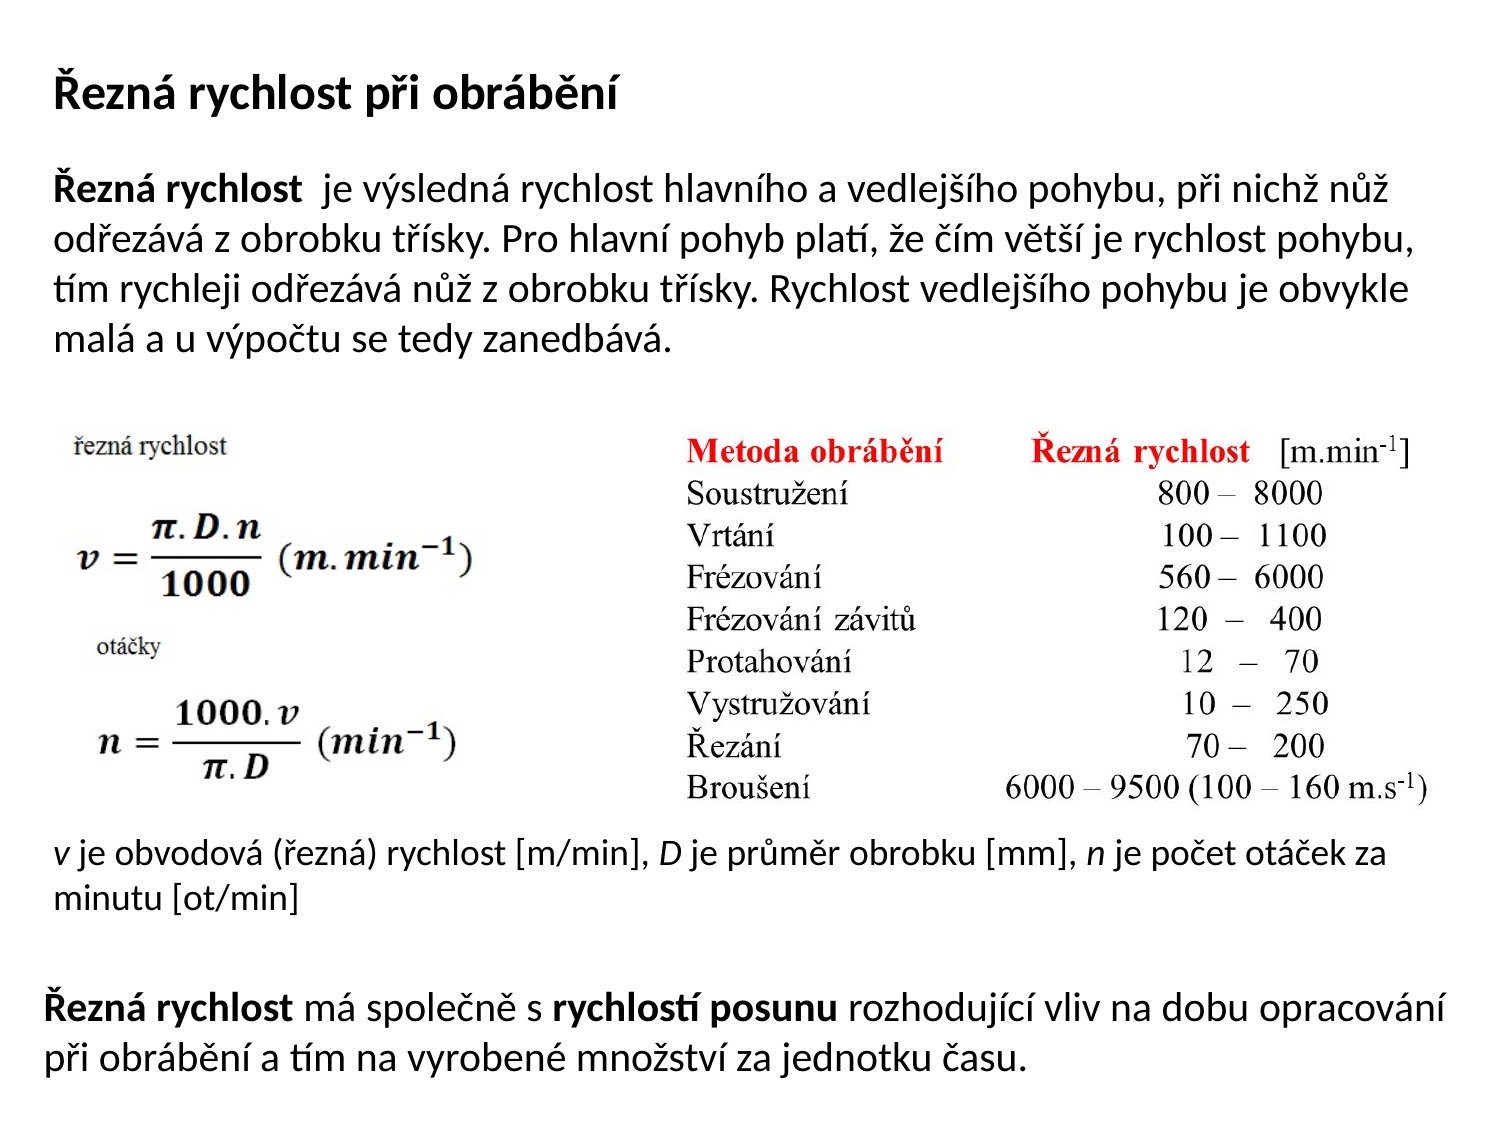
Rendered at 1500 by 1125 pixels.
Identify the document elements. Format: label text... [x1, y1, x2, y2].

picture [658, 418, 1438, 821]
title Řezná rychlost při obrábění [38, 51, 646, 135]
picture [62, 424, 484, 611]
text_box v je obvodová (řezná) rychlost [m/min], D je průměr obrobku [mm], n je počet otáček za minutu [ot/min] [38, 820, 1468, 926]
text_box Řezná rychlost je výsledná rychlost hlavního a vedlejšího pohybu, při nichž nůž odřezává z obrobku třísky. Pro hlavní pohyb platí, že čím větší je rychlost pohybu, tím rychleji odřezává nůž z obrobku třísky. Rychlost vedlejšího pohybu je obvykle malá a u výpočtu se tedy zanedbává. [38, 153, 1468, 368]
picture [80, 628, 466, 798]
text_box Řezná rychlost má společně s rychlostí posunu rozhodující vliv na dobu opracování při obrábění a tím na vyrobené množství za jednotku času. [28, 972, 1468, 1087]
